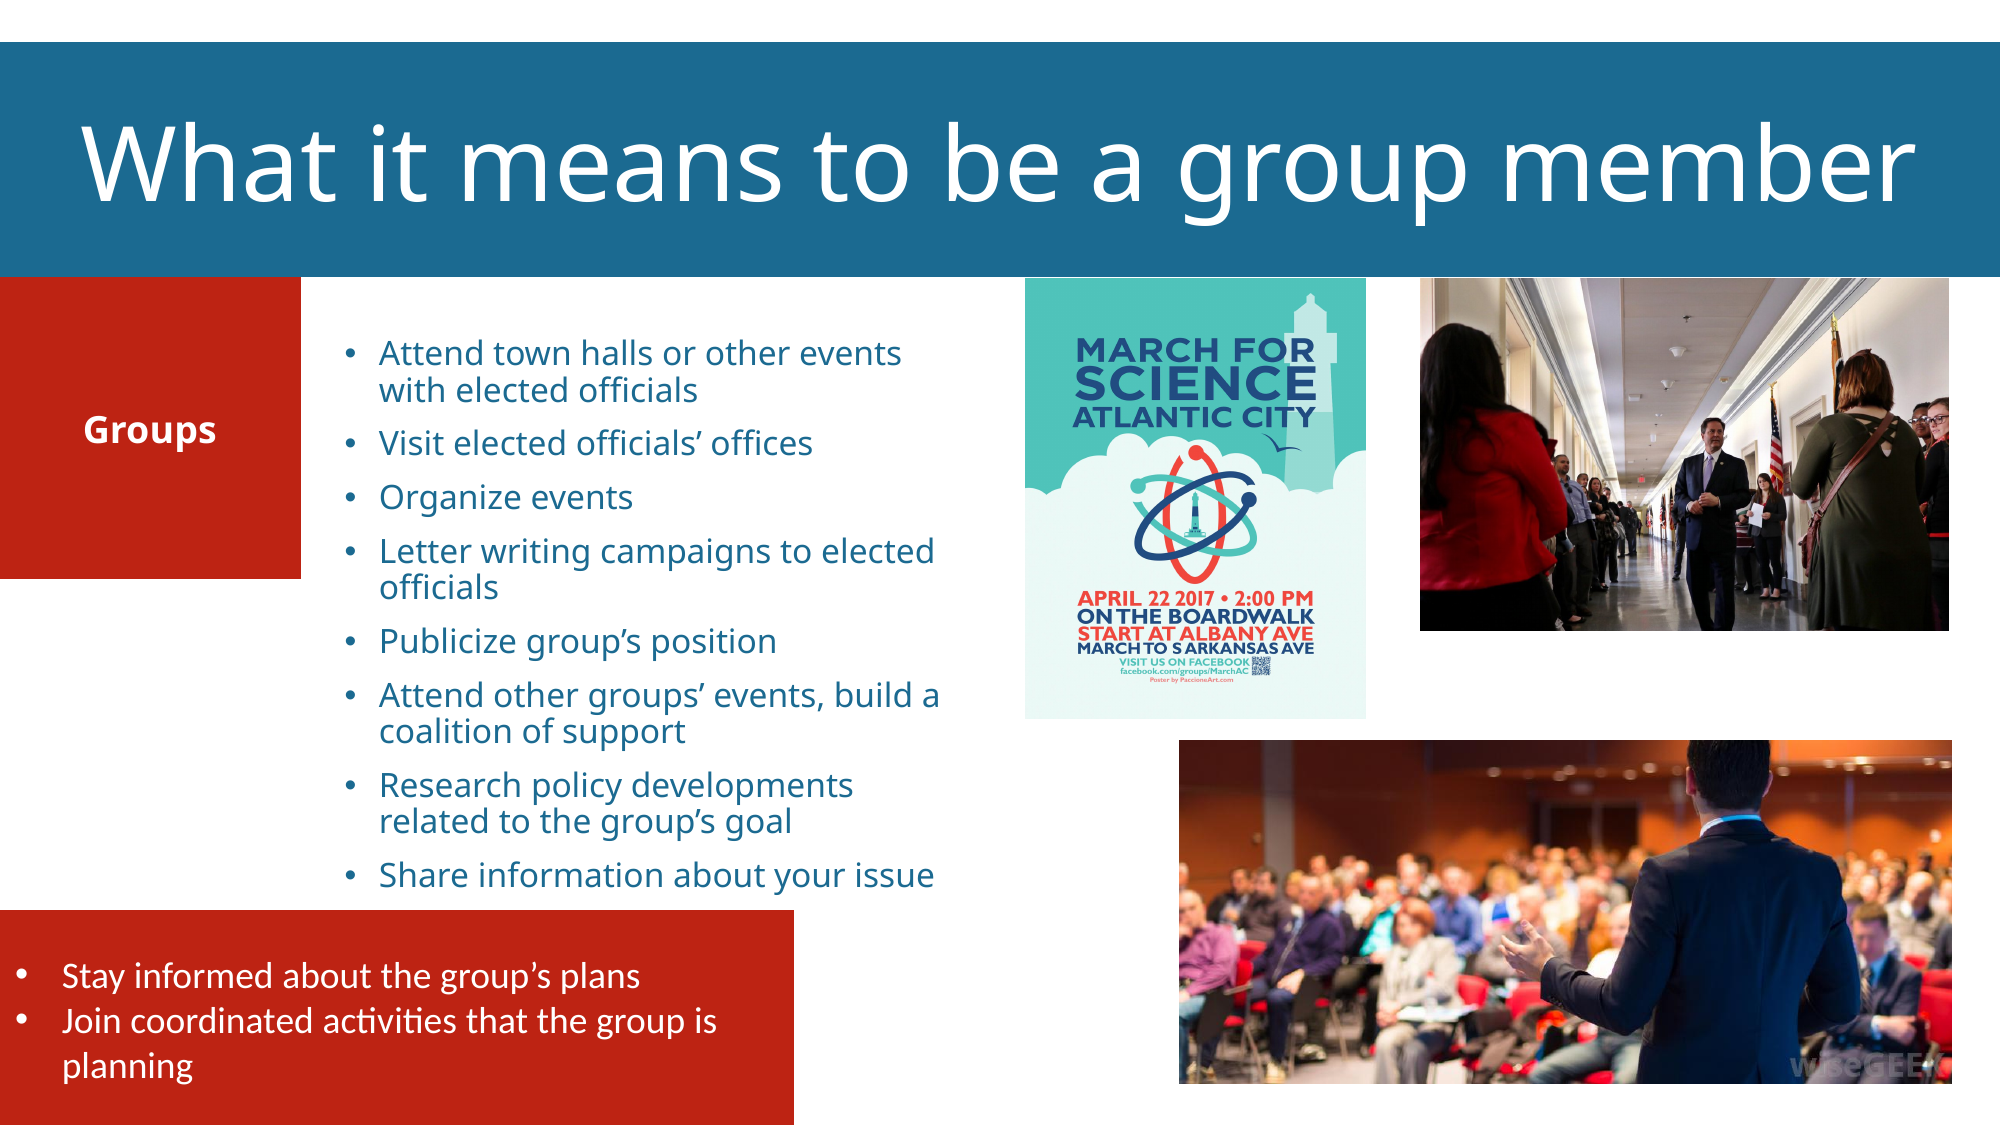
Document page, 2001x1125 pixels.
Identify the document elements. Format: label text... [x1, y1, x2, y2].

picture [1179, 740, 1952, 1085]
text_box What it means to be a group member [0, 42, 2000, 276]
text_box Groups [0, 277, 301, 579]
text_box Stay informed about the group’s plans Join coordinated activities that the group is planning [0, 910, 794, 1125]
picture [1024, 277, 1366, 719]
picture [1420, 278, 1949, 631]
text_box Attend town halls or other events with elected officials Visit elected officials’ offices Organize events Letter writing campaigns to elected officials Publicize group’s position Attend other groups’ events, build a coalition of support Research policy developments related to the group’s goal Share information about your issue [329, 329, 971, 912]
